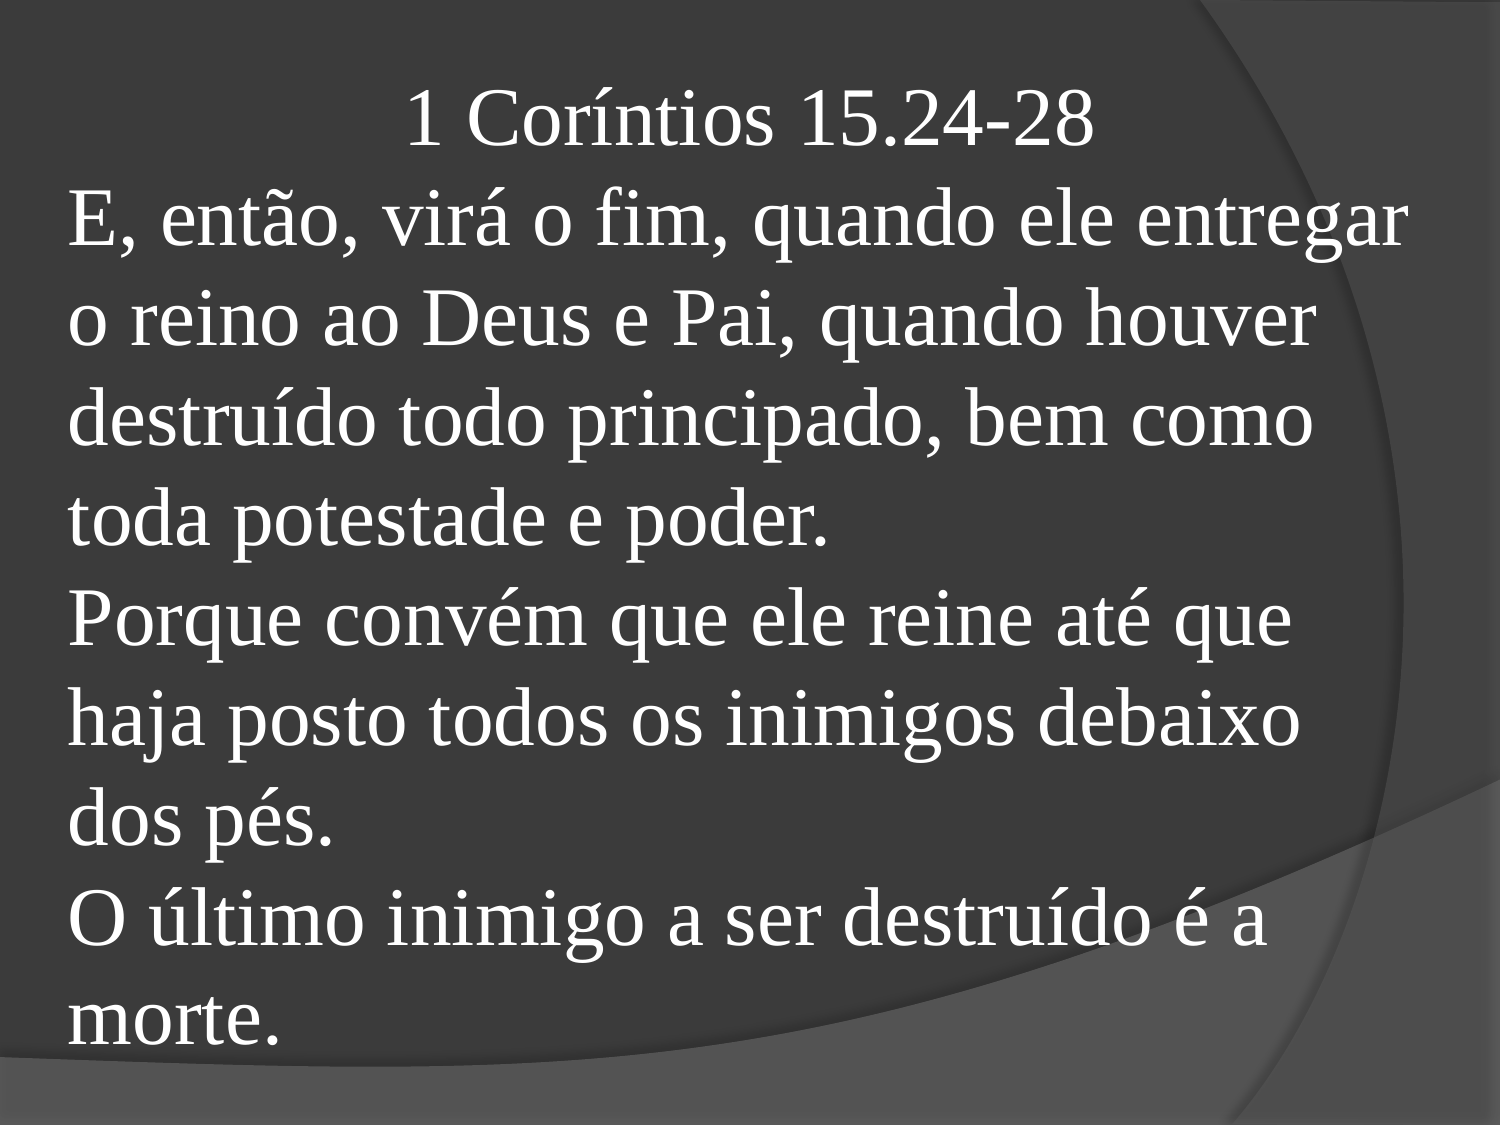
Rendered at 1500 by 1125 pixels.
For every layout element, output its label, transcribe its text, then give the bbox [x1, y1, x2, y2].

text_box 1 Coríntios 15.24-28 E, então, virá o fim, quando ele entregar o reino ao Deus e Pai, quando houver destruído todo principado, bem como toda potestade e poder. Porque convém que ele reine até que haja posto todos os inimigos debaixo dos pés. O último inimigo a ser destruído é a morte. [53, 54, 1447, 1125]
